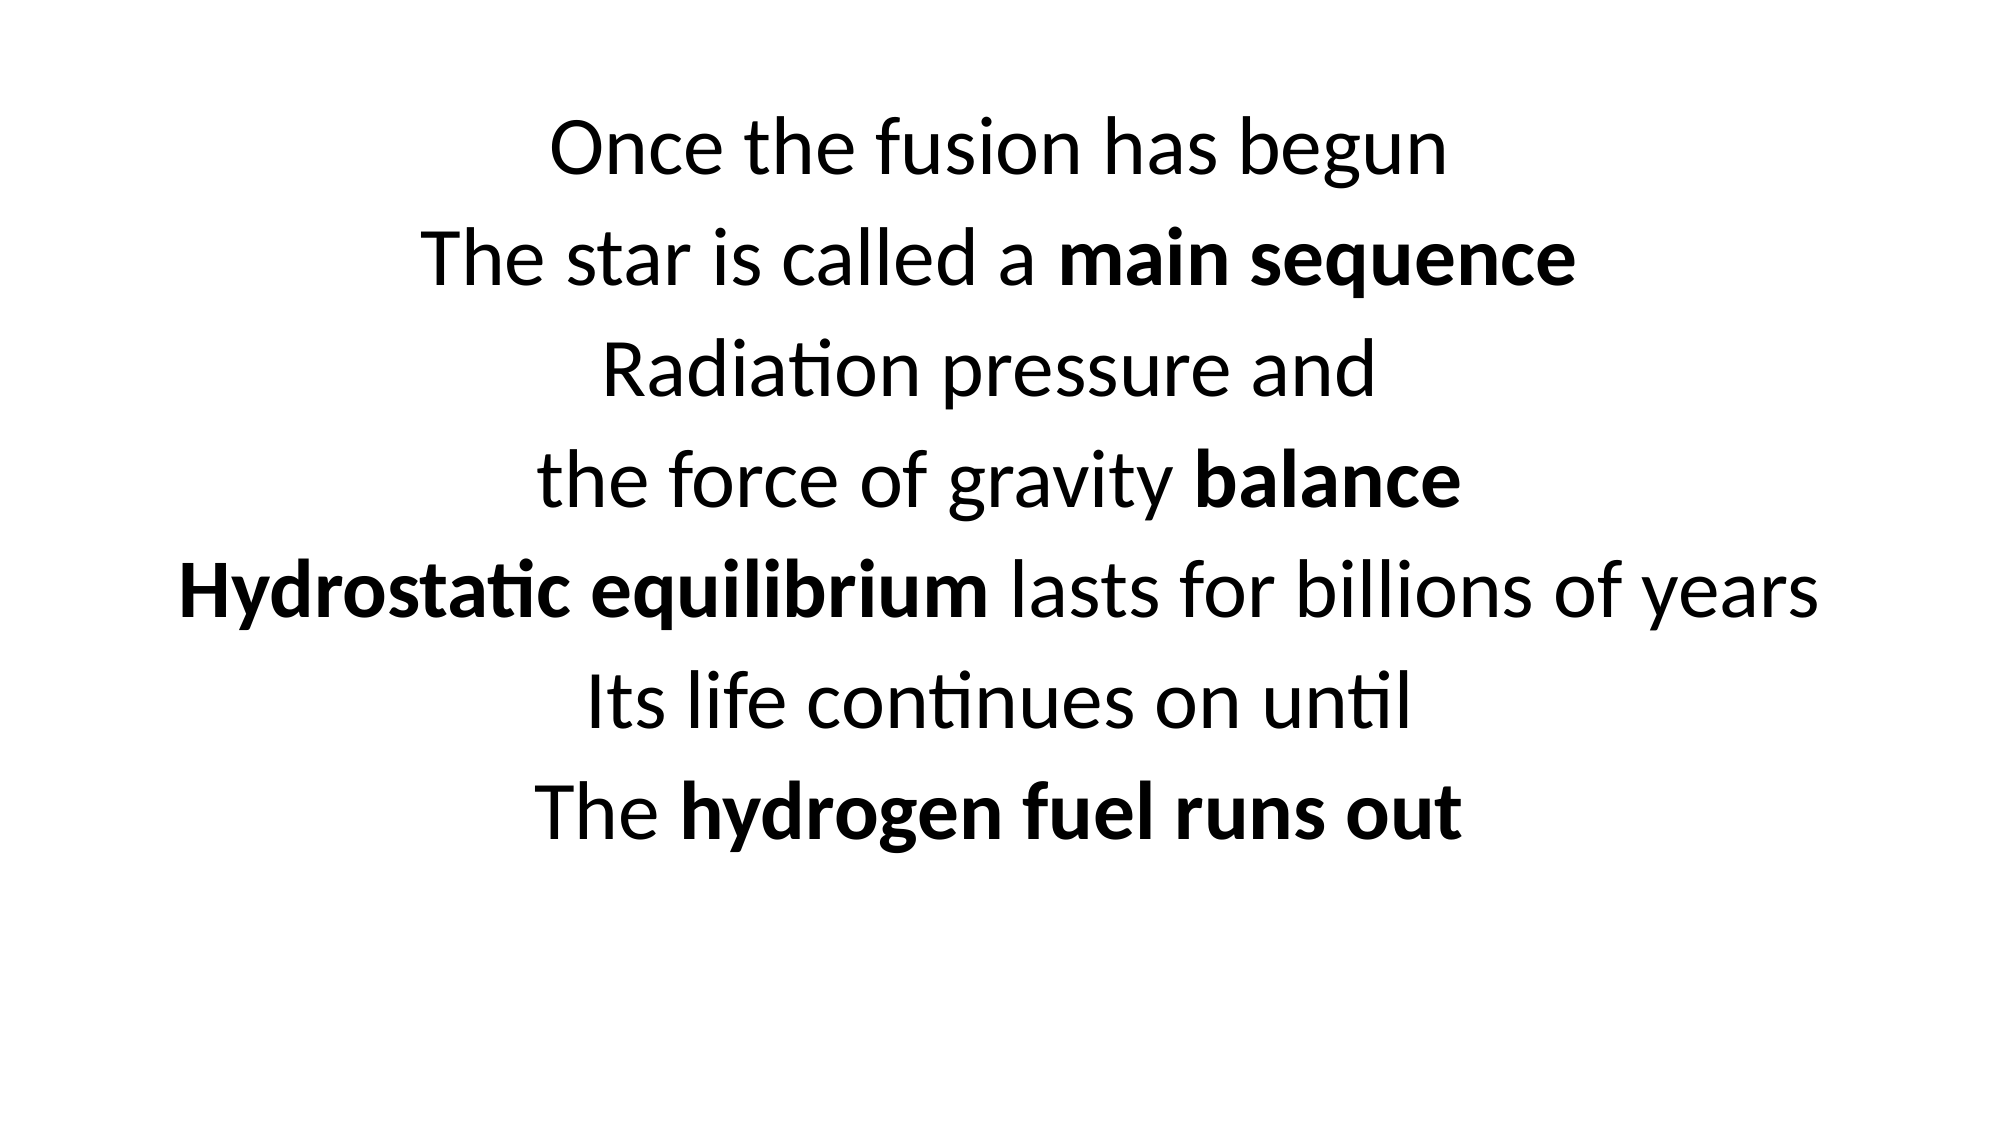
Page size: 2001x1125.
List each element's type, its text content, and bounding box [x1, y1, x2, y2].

subtitle Once the fusion has begun The star is called a main sequence Radiation pressure and the force of gravity balance Hydrostatic equilibrium lasts for billions of years Its life continues on until The hydrogen fuel runs out [103, 95, 1896, 1029]
